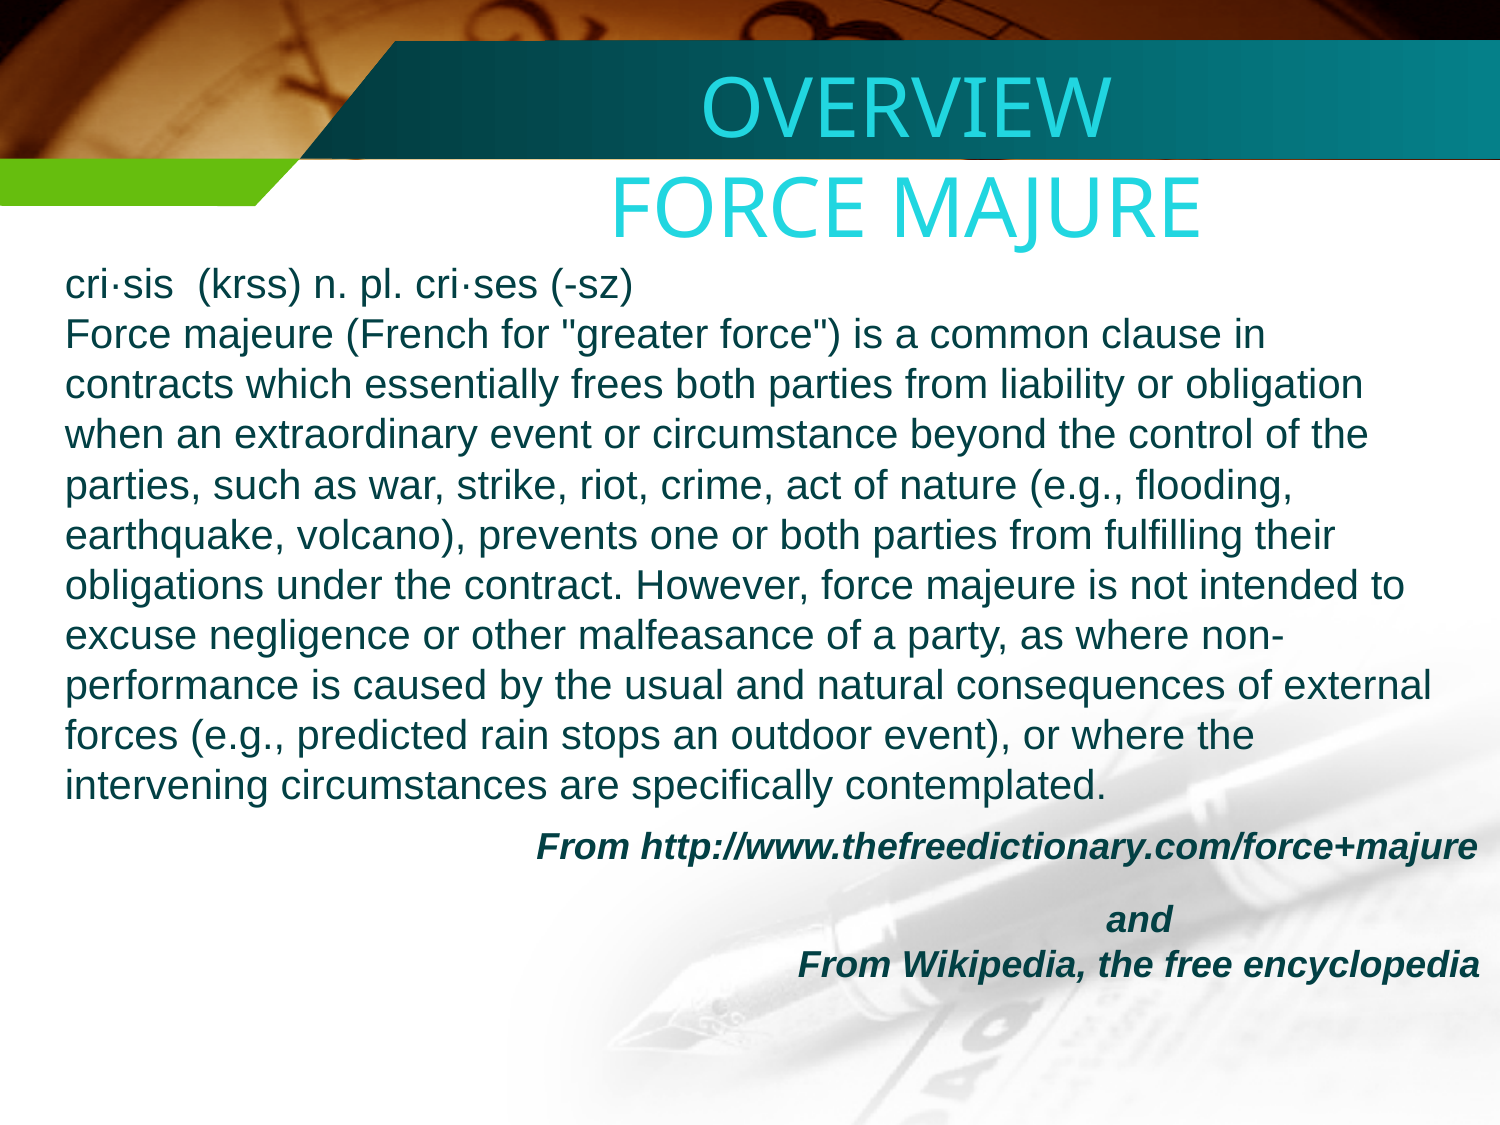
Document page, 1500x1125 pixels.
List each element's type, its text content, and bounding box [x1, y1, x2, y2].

text_box OVERVIEW FORCE MAJURE [374, 46, 1438, 249]
picture [0, 0, 1500, 158]
text_box and From Wikipedia, the free encyclopedia [783, 887, 1497, 993]
text_box cri·sis (krss) n. pl. cri·ses (-sz) Force majeure (French for "greater force") is a common clause in contracts which essentially frees both parties from liability or obligation when an extraordinary event or circumstance beyond the control of the parties, such as war, strike, riot, crime, act of nature (e.g., flooding, earthquake, volcano), prevents one or both parties from fulfilling their obligations under the contract. However, force majeure is not intended to excuse negligence or other malfeasance of a party, as where non-performance is caused by the usual and natural consequences of external forces (e.g., predicted rain stops an outdoor event), or where the intervening circumstances are specifically contemplated. [50, 249, 1450, 1000]
text_box From http://www.thefreedictionary.com/force+majure [521, 814, 1494, 875]
picture [490, 448, 1500, 1125]
